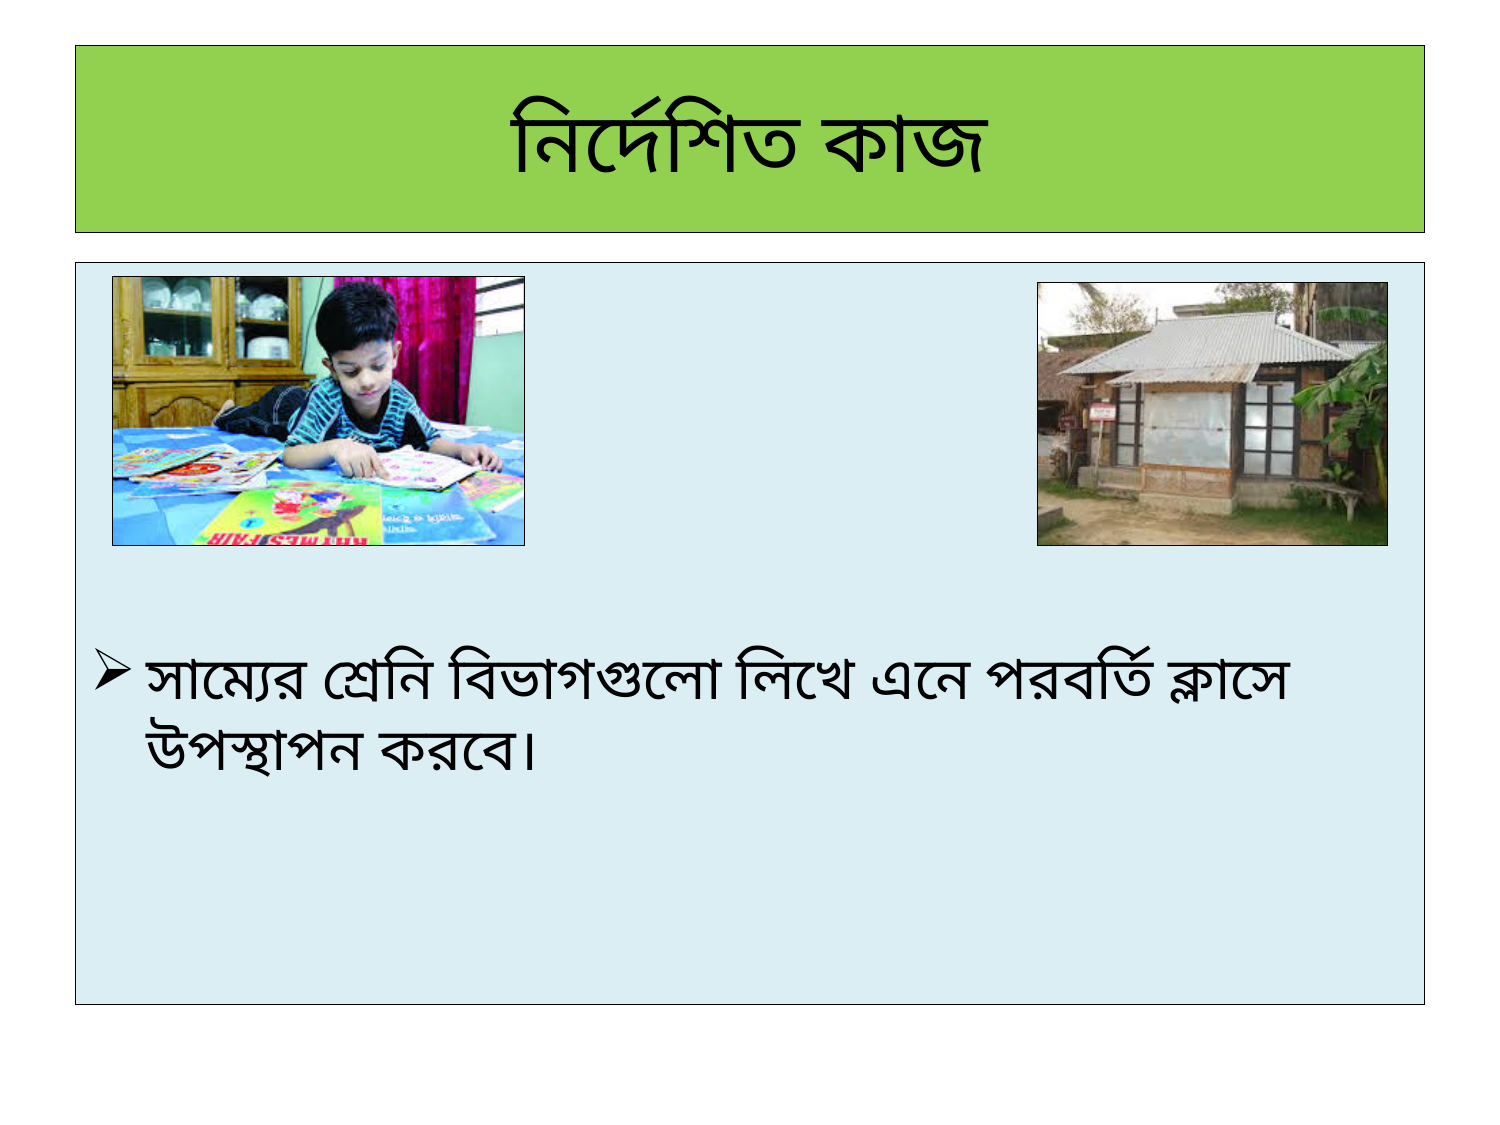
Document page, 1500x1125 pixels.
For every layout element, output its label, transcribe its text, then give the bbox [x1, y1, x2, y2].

title নির্দেশিত কাজ [75, 45, 1425, 233]
picture [1037, 282, 1389, 546]
list সাম্যের শ্রেনি বিভাগগুলো লিখে এনে পরবর্তি ক্লাসে উপস্থাপন করবে। [75, 262, 1425, 1005]
picture [112, 276, 526, 546]
